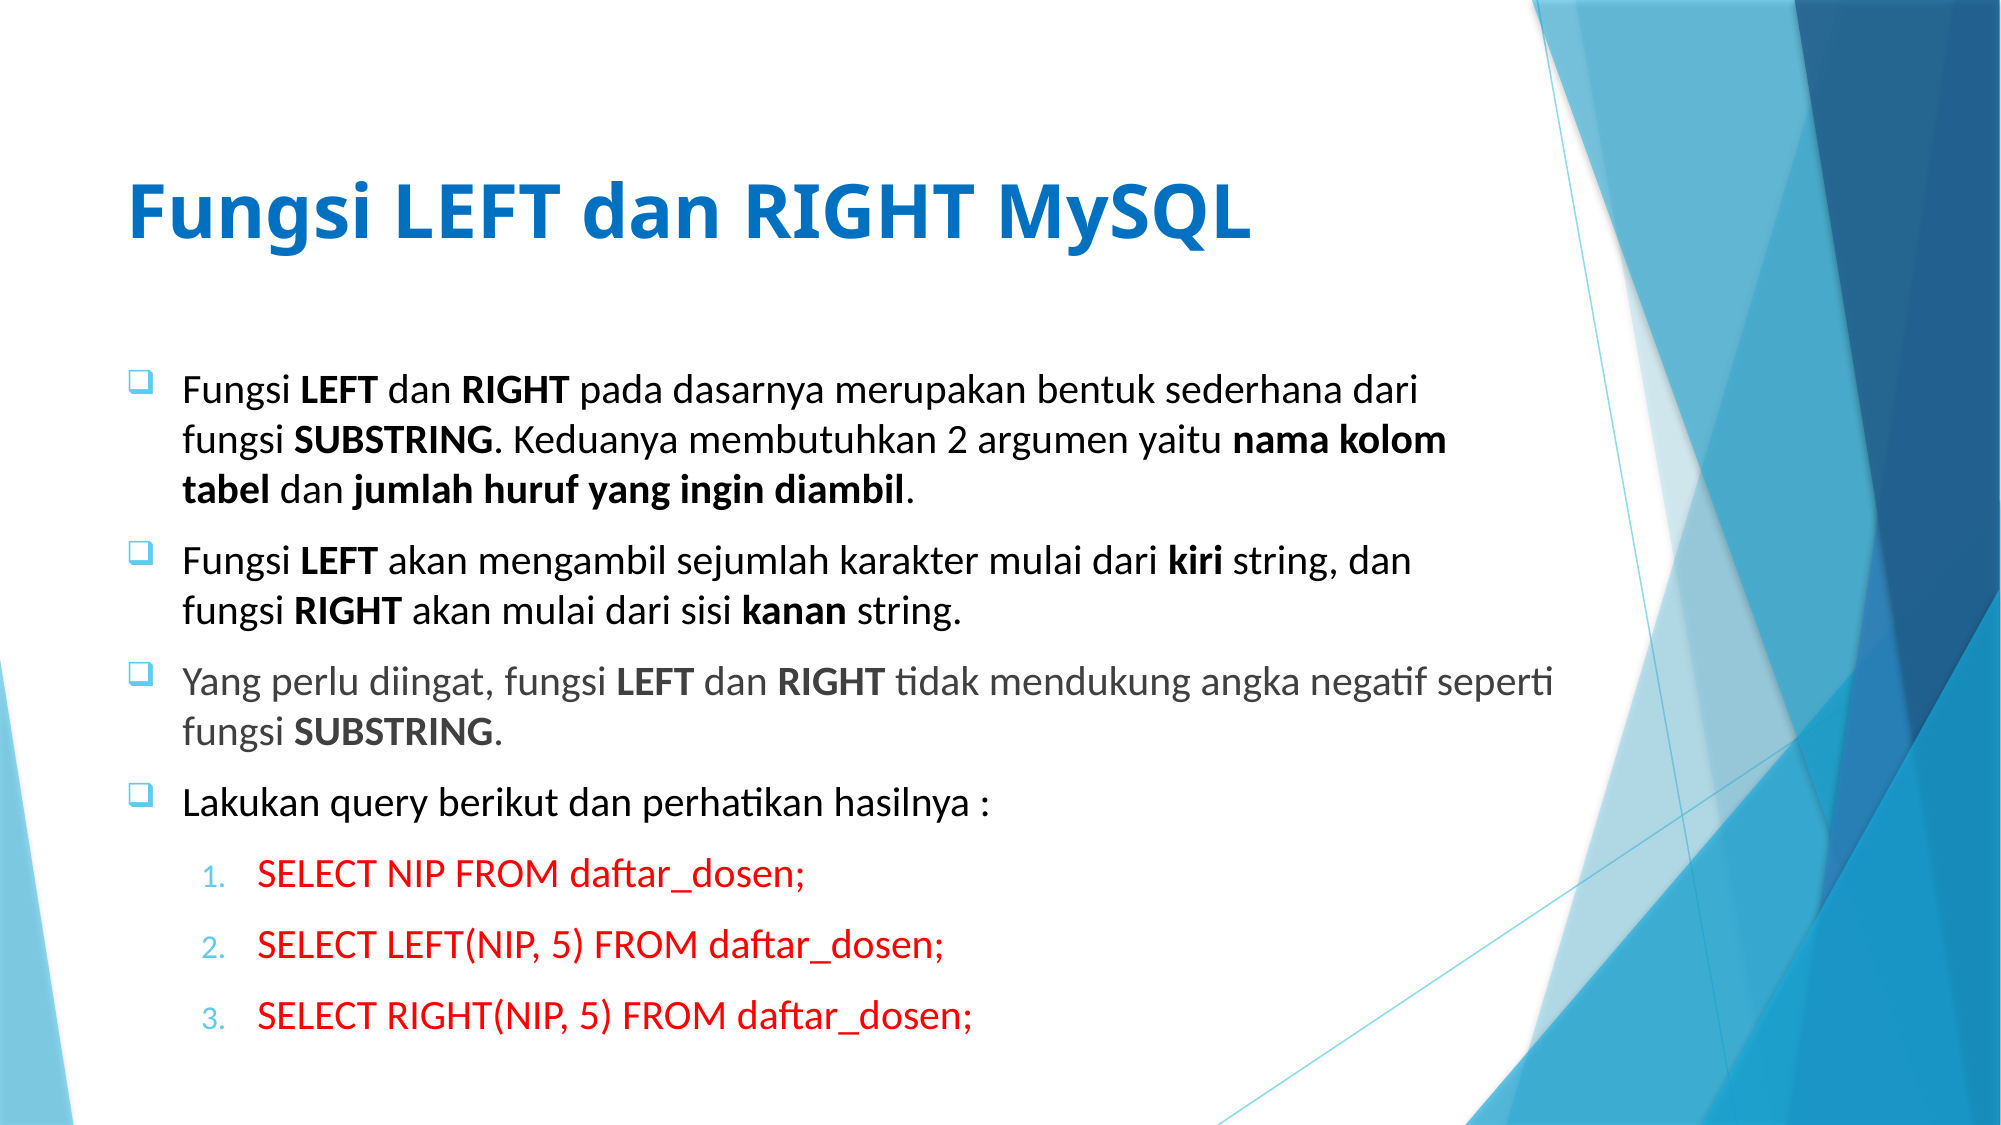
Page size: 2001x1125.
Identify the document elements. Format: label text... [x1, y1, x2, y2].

list Fungsi LEFT dan RIGHT pada dasarnya merupakan bentuk sederhana dari fungsi SUBSTRING. Keduanya membutuhkan 2 argumen yaitu nama kolom tabel dan jumlah huruf yang ingin diambil. Fungsi LEFT akan mengambil sejumlah karakter mulai dari kiri string, dan fungsi RIGHT akan mulai dari sisi kanan string. Yang perlu diingat, fungsi LEFT dan RIGHT tidak mendukung angka negatif seperti fungsi SUBSTRING. Lakukan query berikut dan perhatikan hasilnya : SELECT NIP FROM daftar_dosen; SELECT LEFT(NIP, 5) FROM daftar_dosen; SELECT RIGHT(NIP, 5) FROM daftar_dosen; [111, 354, 1718, 1125]
title Fungsi LEFT dan RIGHT MySQL [111, 99, 1522, 317]
